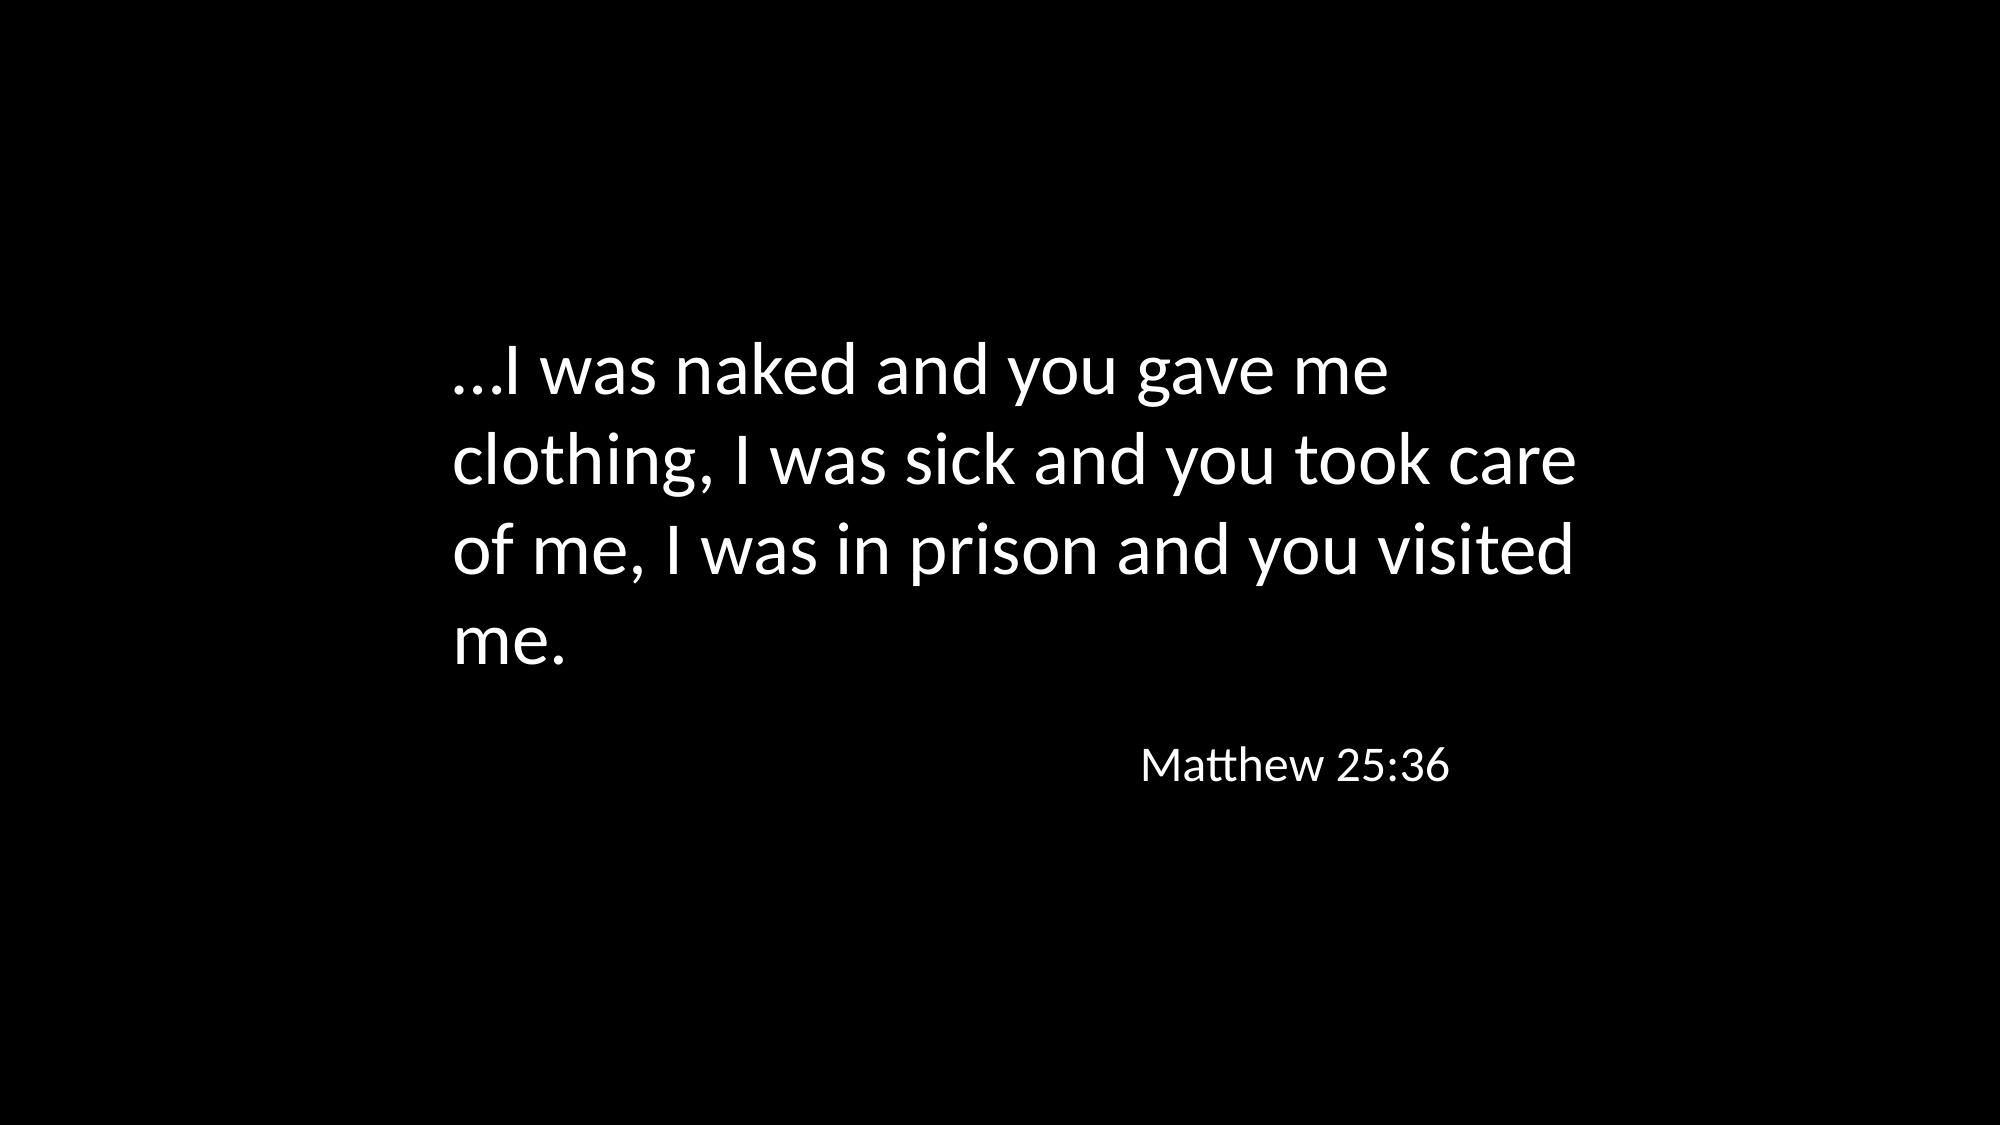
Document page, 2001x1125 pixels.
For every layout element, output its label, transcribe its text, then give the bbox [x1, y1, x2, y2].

text_box Matthew 25:36 [1125, 724, 1538, 799]
text_box …I was naked and you gave me clothing, I was sick and you took care of me, I was in prison and you visited me. [437, 312, 1663, 688]
